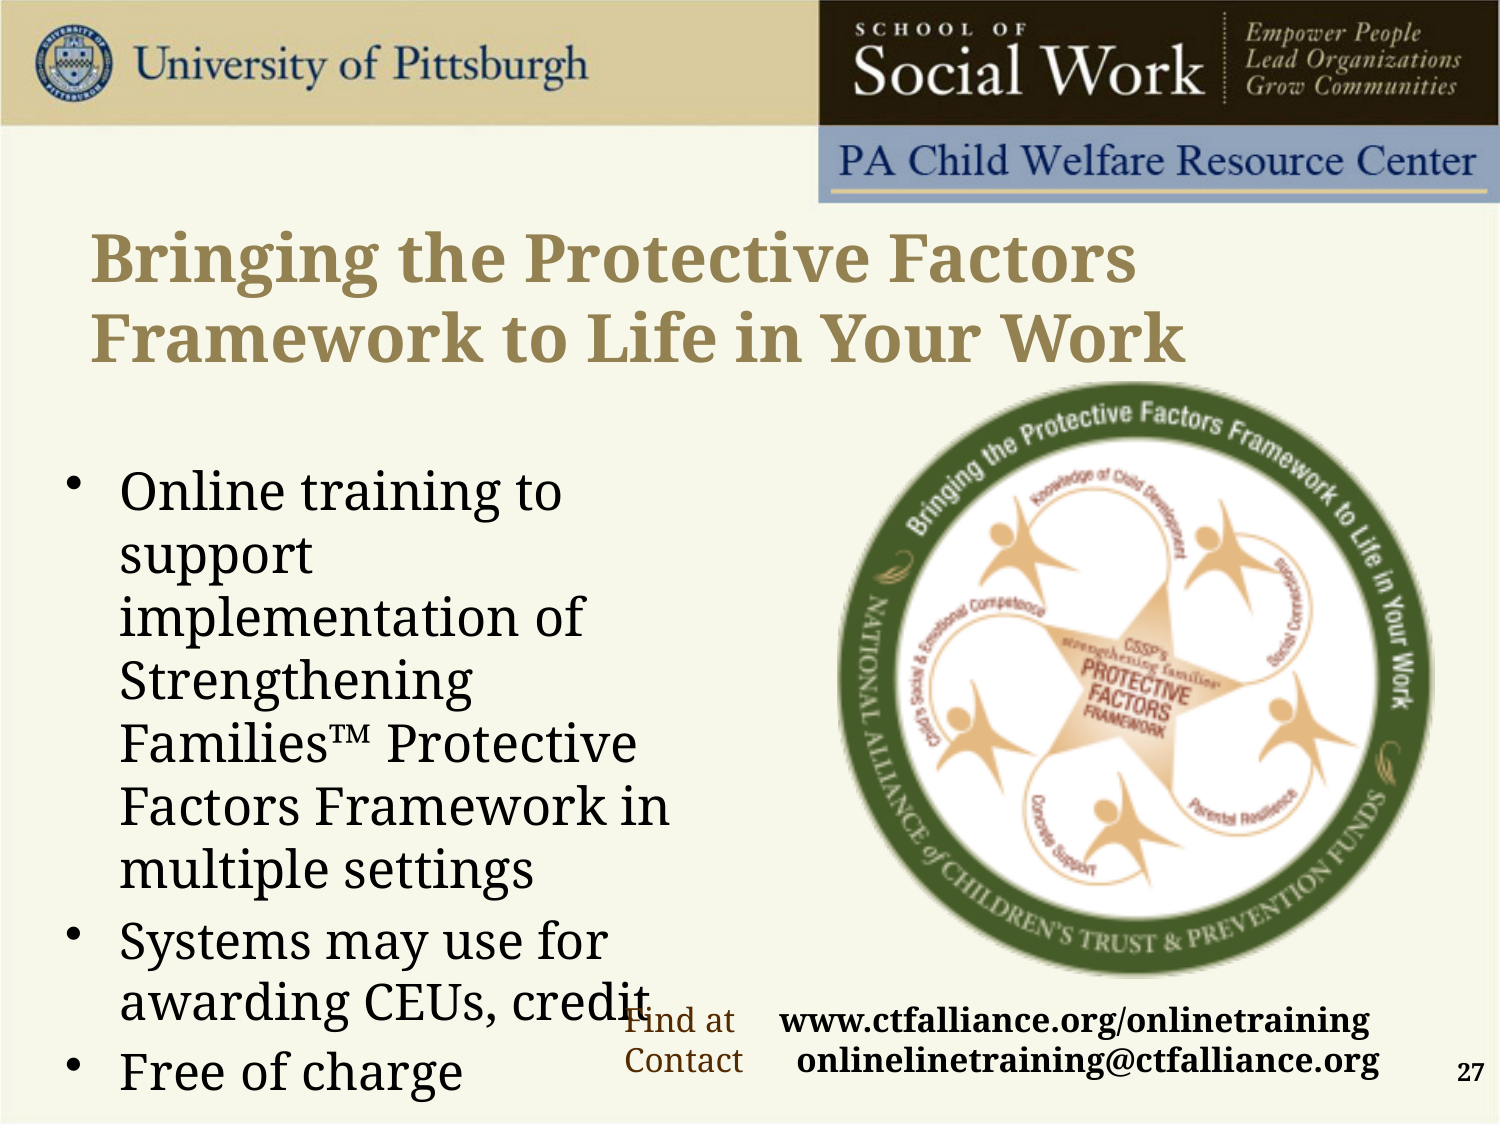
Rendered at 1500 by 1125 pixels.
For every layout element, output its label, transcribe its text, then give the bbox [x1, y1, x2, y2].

text_box Find at www.ctfalliance.org/onlinetraining Contact onlinelinetraining@ctfalliance.org [609, 991, 1397, 1087]
list Online training to support implementation of Strengthening Families™ Protective Factors Framework in multiple settings Systems may use for awarding CEUs, credit Free of charge [49, 449, 738, 1113]
picture [0, 0, 1500, 1125]
title Bringing the Protective Factors Framework to Life in Your Work [74, 212, 1438, 381]
